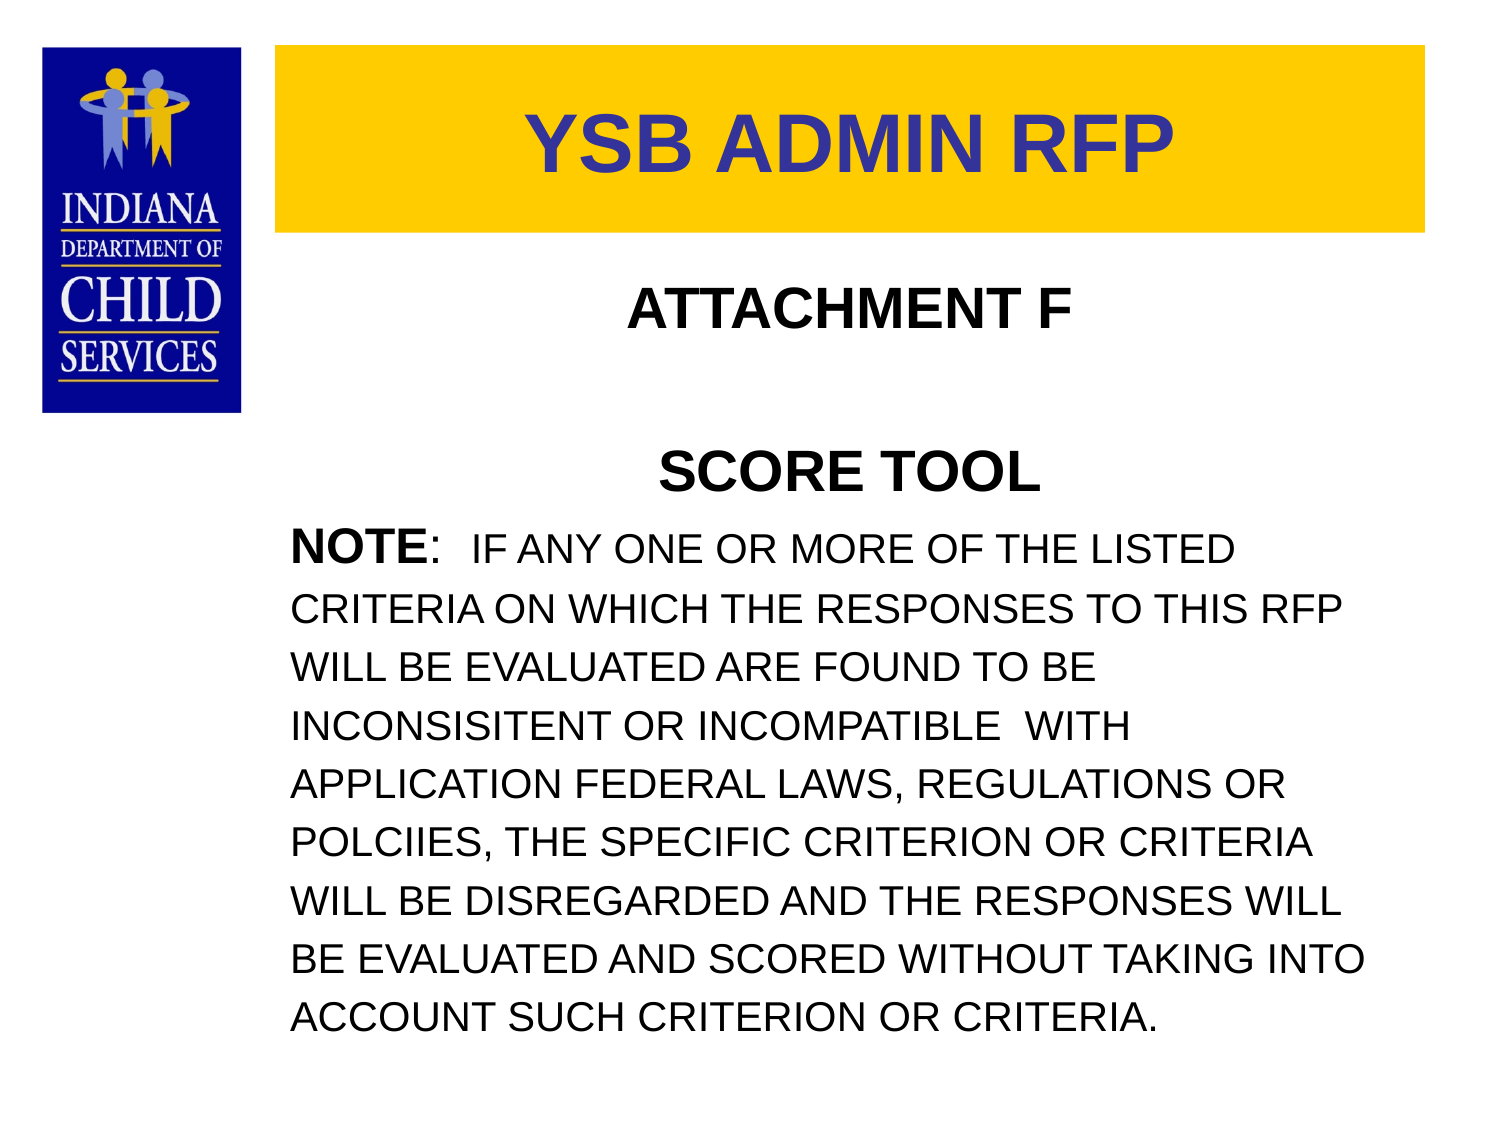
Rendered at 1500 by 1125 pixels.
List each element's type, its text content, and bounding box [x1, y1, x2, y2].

list ATTACHMENT F SCORE TOOL NOTE: IF ANY ONE OR MORE OF THE LISTED CRITERIA ON WHICH THE RESPONSES TO THIS RFP WILL BE EVALUATED ARE FOUND TO BE INCONSISITENT OR INCOMPATIBLE WITH APPLICATION FEDERAL LAWS, REGULATIONS OR POLCIIES, THE SPECIFIC CRITERION OR CRITERIA WILL BE DISREGARDED AND THE RESPONSES WILL BE EVALUATED AND SCORED WITHOUT TAKING INTO ACCOUNT SUCH CRITERION OR CRITERIA. [274, 262, 1426, 1063]
picture [37, 43, 247, 426]
title YSB ADMIN RFP [274, 44, 1426, 233]
